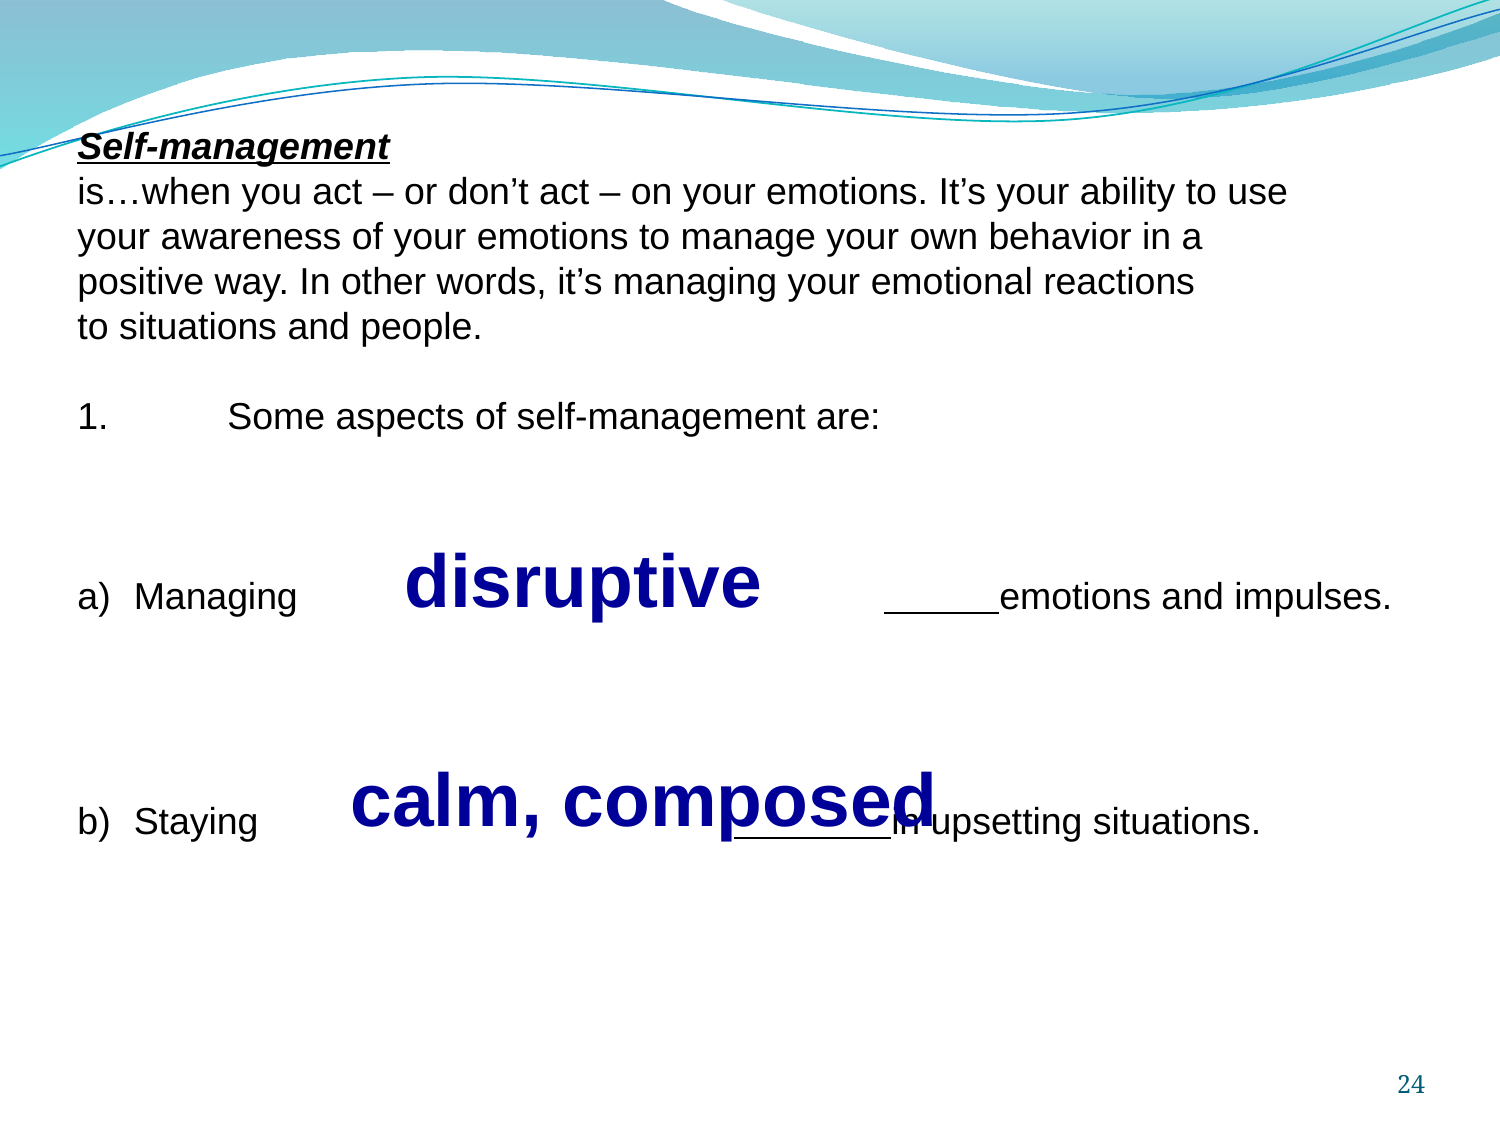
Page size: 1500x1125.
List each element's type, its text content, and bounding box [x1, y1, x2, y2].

text_box Self-management is…when you act – or don’t act – on your emotions. It’s your ability to use your awareness of your emotions to manage your own behavior in a positive way. In other words, it’s managing your emotional reactions to situations and people. 1. Some aspects of self-management are: Managing emotions and impulses. Staying in upsetting situations. [62, 114, 1408, 1030]
text_box disruptive [389, 524, 778, 630]
slide_number 24 [1299, 1042, 1425, 1103]
text_box calm, composed [335, 743, 953, 849]
